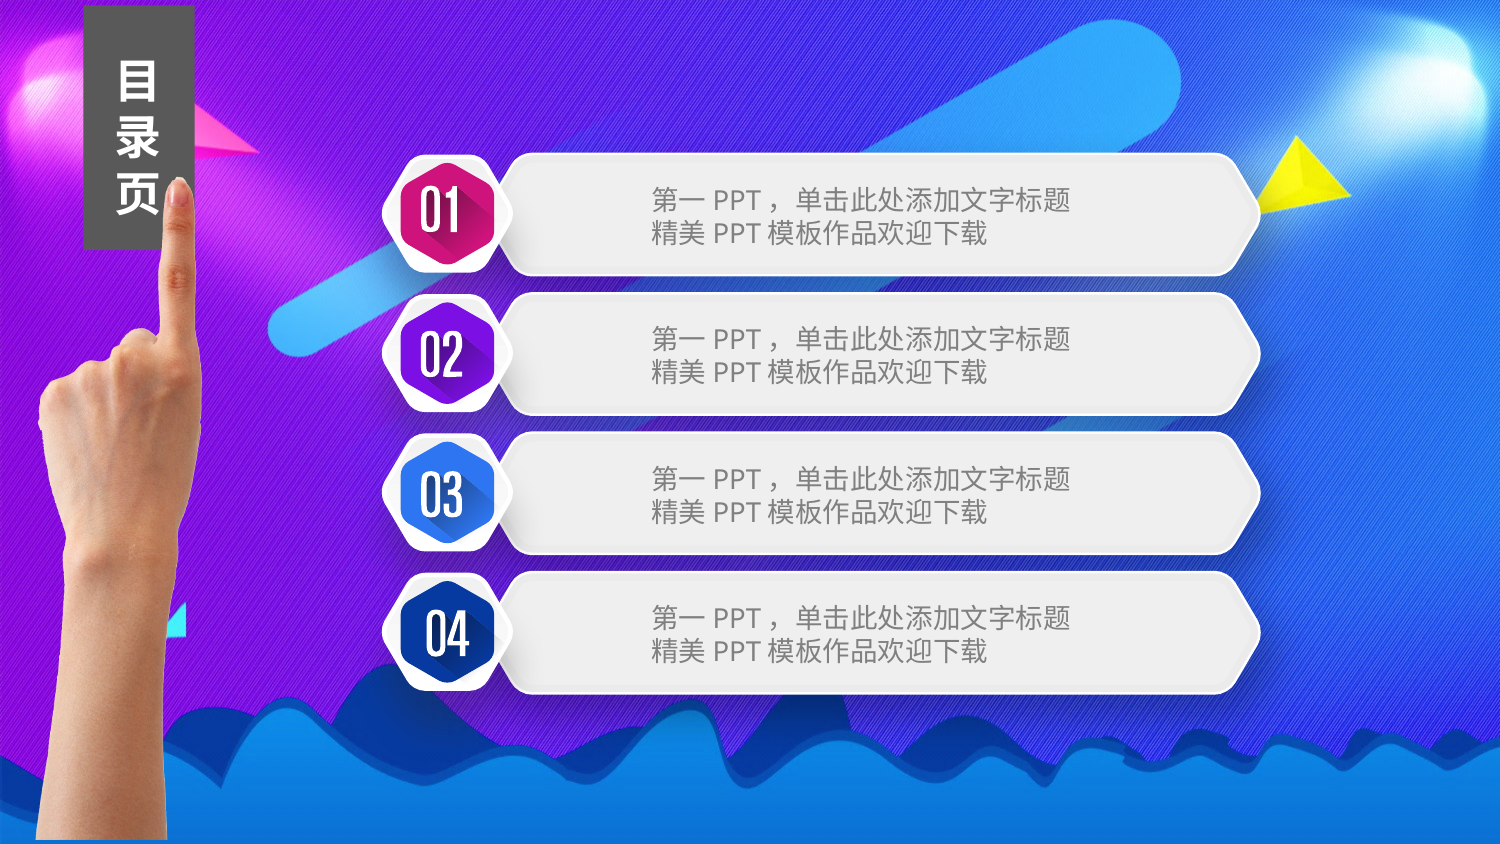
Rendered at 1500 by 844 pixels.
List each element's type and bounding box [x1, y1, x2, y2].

text_box [383, 156, 1256, 271]
text_box [383, 435, 1256, 550]
text_box [383, 575, 1256, 689]
picture [0, 0, 1500, 844]
text_box [83, 5, 198, 161]
text_box [383, 296, 1256, 410]
